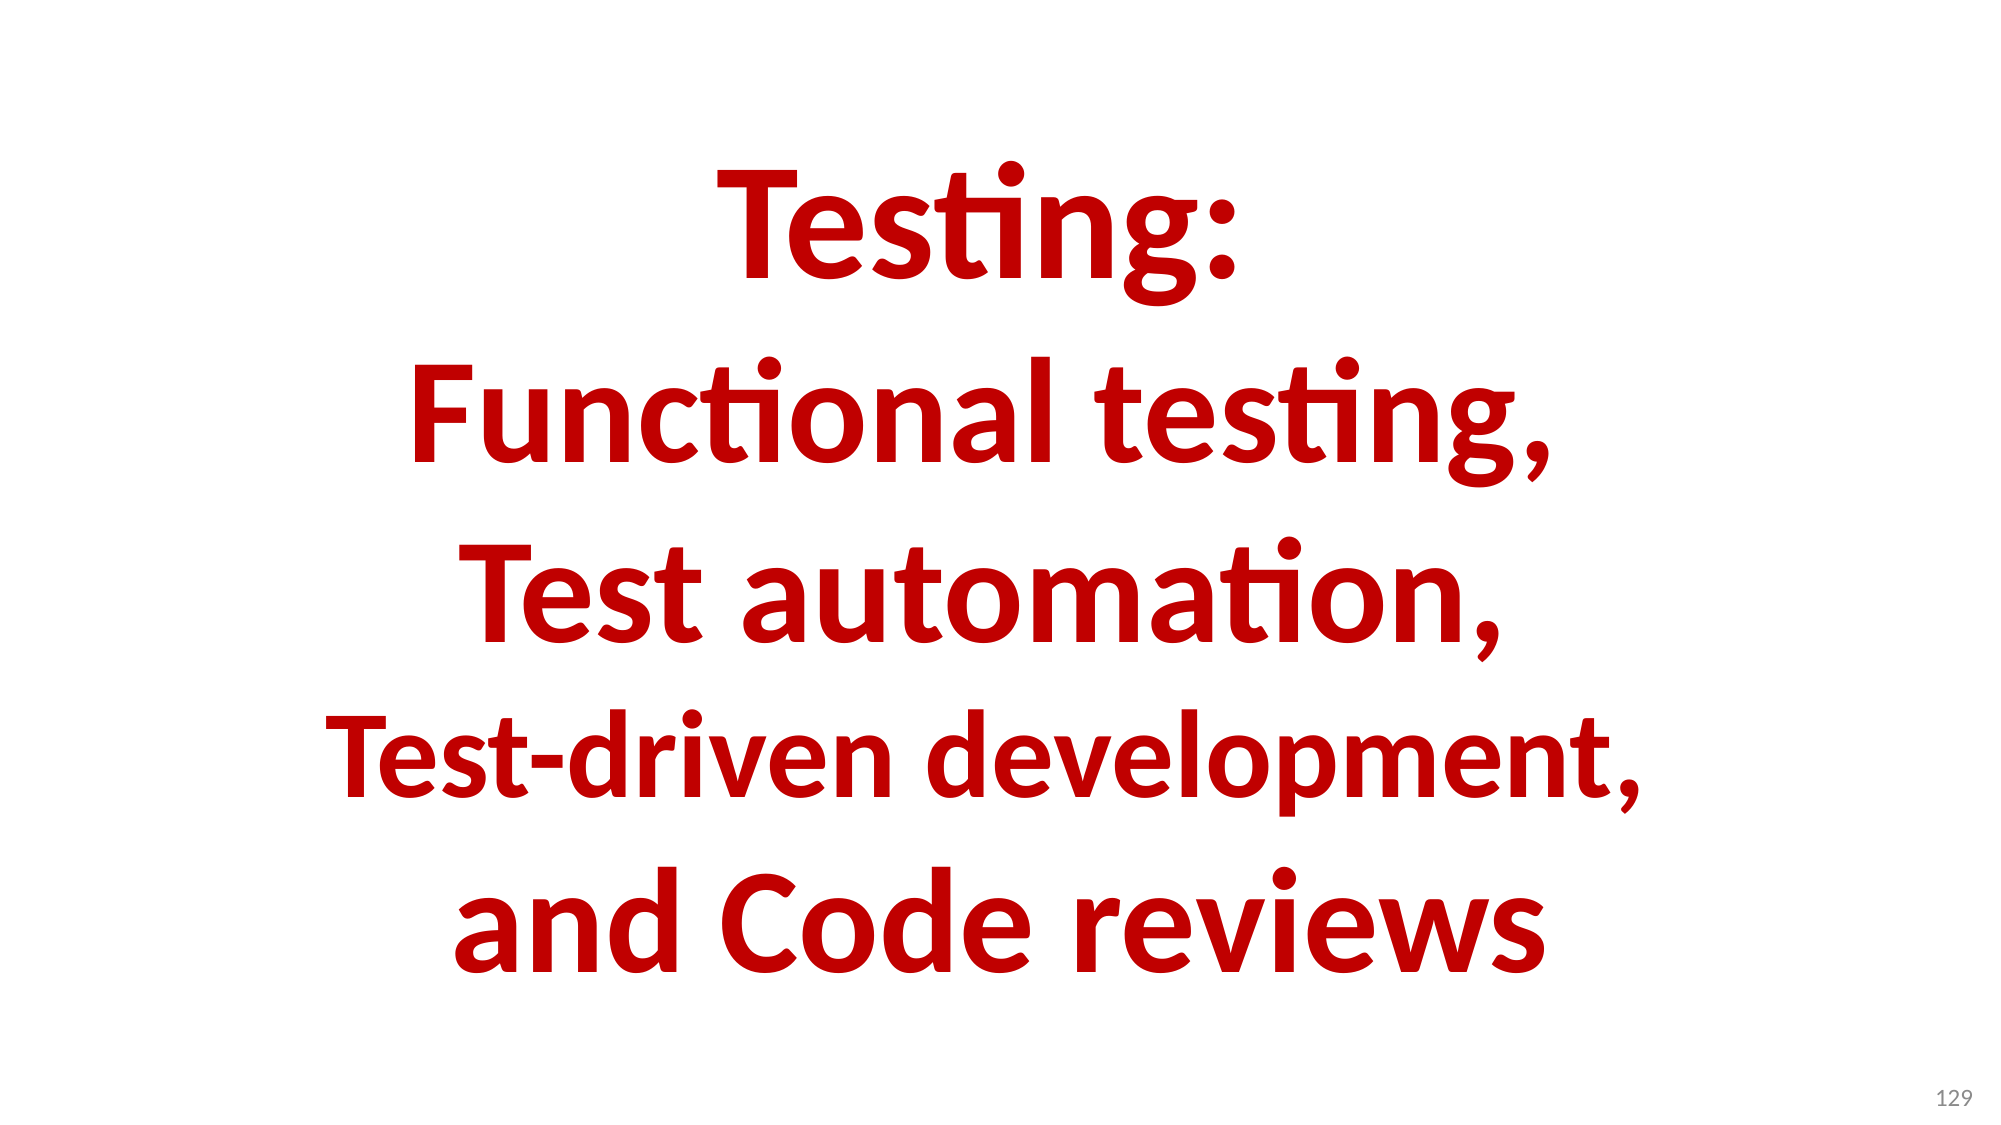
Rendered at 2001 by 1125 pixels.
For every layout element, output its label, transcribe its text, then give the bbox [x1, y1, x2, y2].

slide_number 129 [1830, 1076, 1989, 1116]
title Testing: Functional testing, Test automation, Test-driven development, and Code reviews [291, 45, 1709, 1070]
